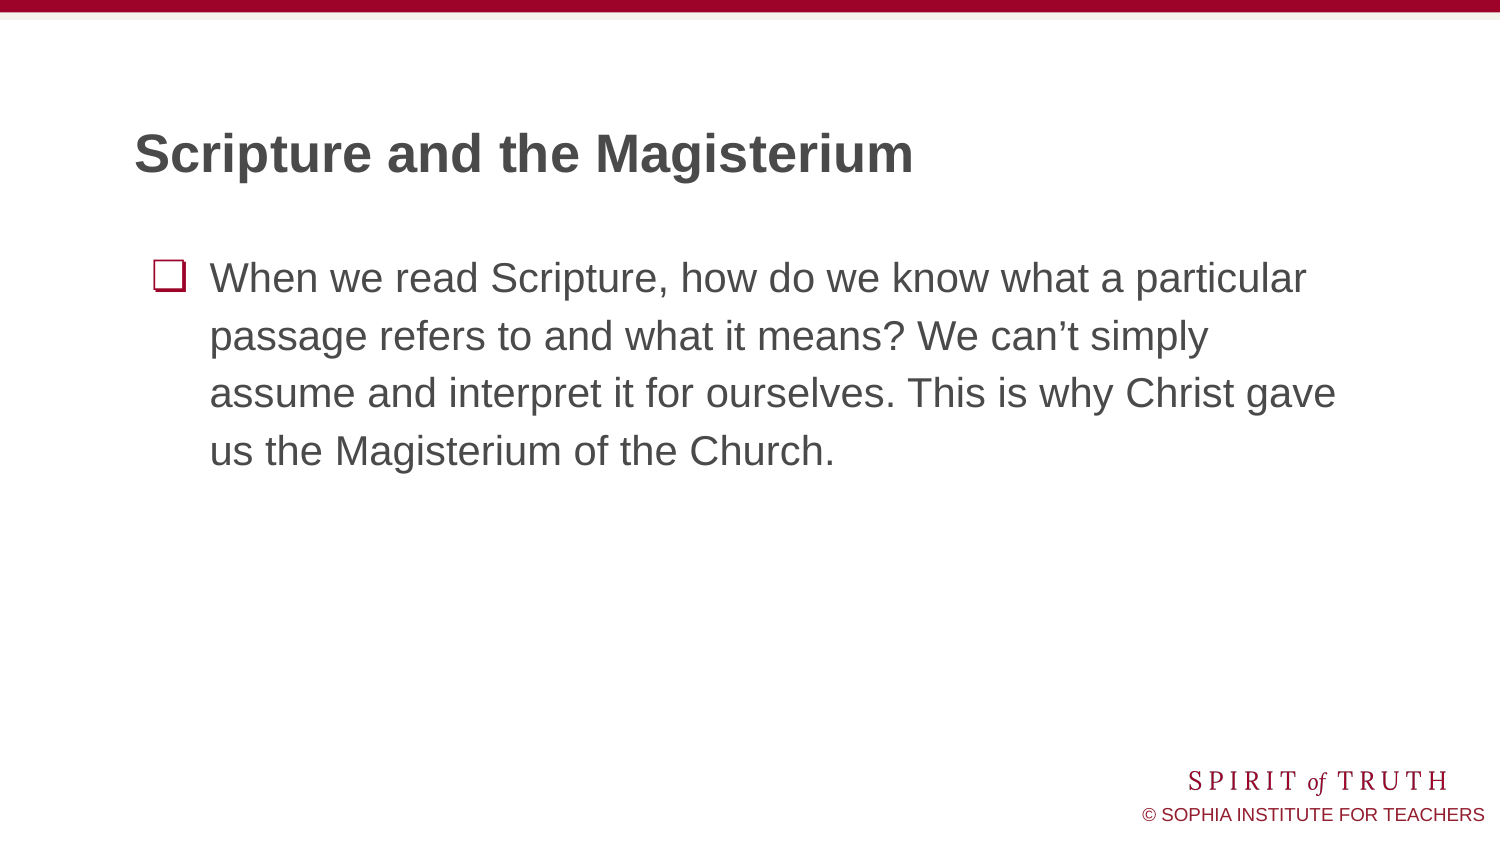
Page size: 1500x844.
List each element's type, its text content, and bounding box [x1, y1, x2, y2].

picture [1186, 768, 1449, 797]
title Scripture and the Magisterium [119, 103, 1381, 192]
list When we read Scripture, how do we know what a particular passage refers to and what it means? We can’t simply assume and interpret it for ourselves. This is why Christ gave us the Magisterium of the Church. [119, 228, 1381, 755]
